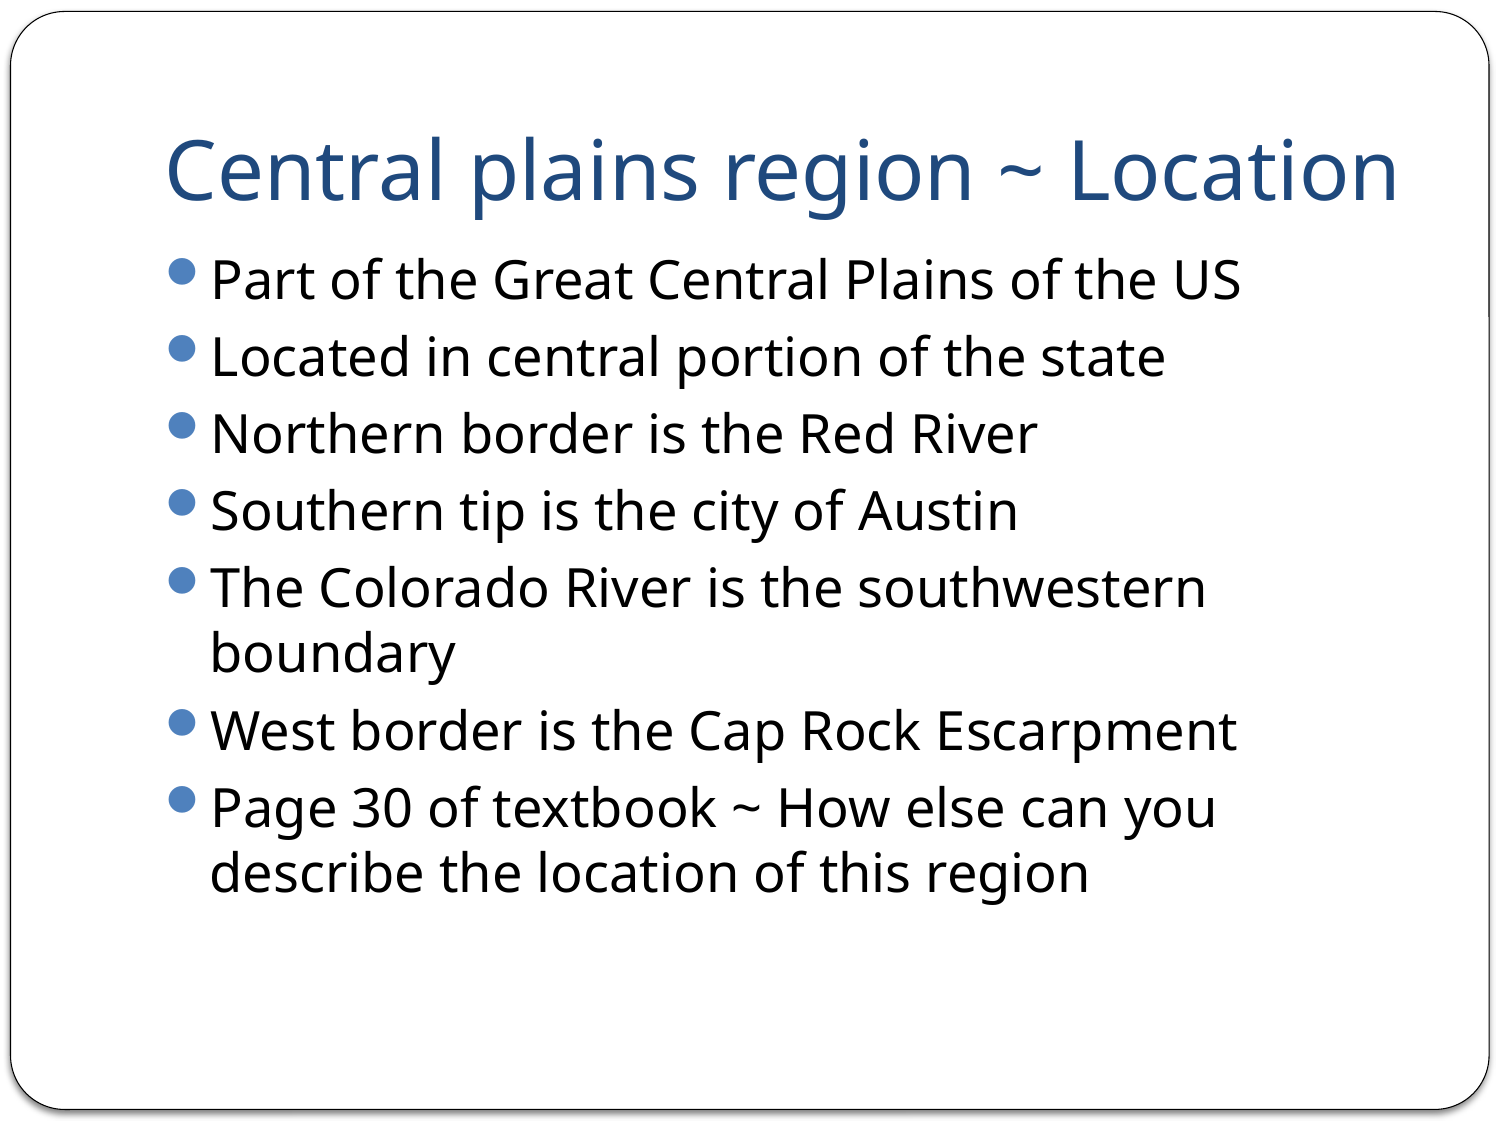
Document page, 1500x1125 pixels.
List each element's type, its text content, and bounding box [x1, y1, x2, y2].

title Central plains region ~ Location [150, 45, 1425, 233]
list Part of the Great Central Plains of the US Located in central portion of the state Northern border is the Red River Southern tip is the city of Austin The Colorado River is the southwestern boundary West border is the Cap Rock Escarpment Page 30 of textbook ~ How else can you describe the location of this region [150, 237, 1425, 988]
